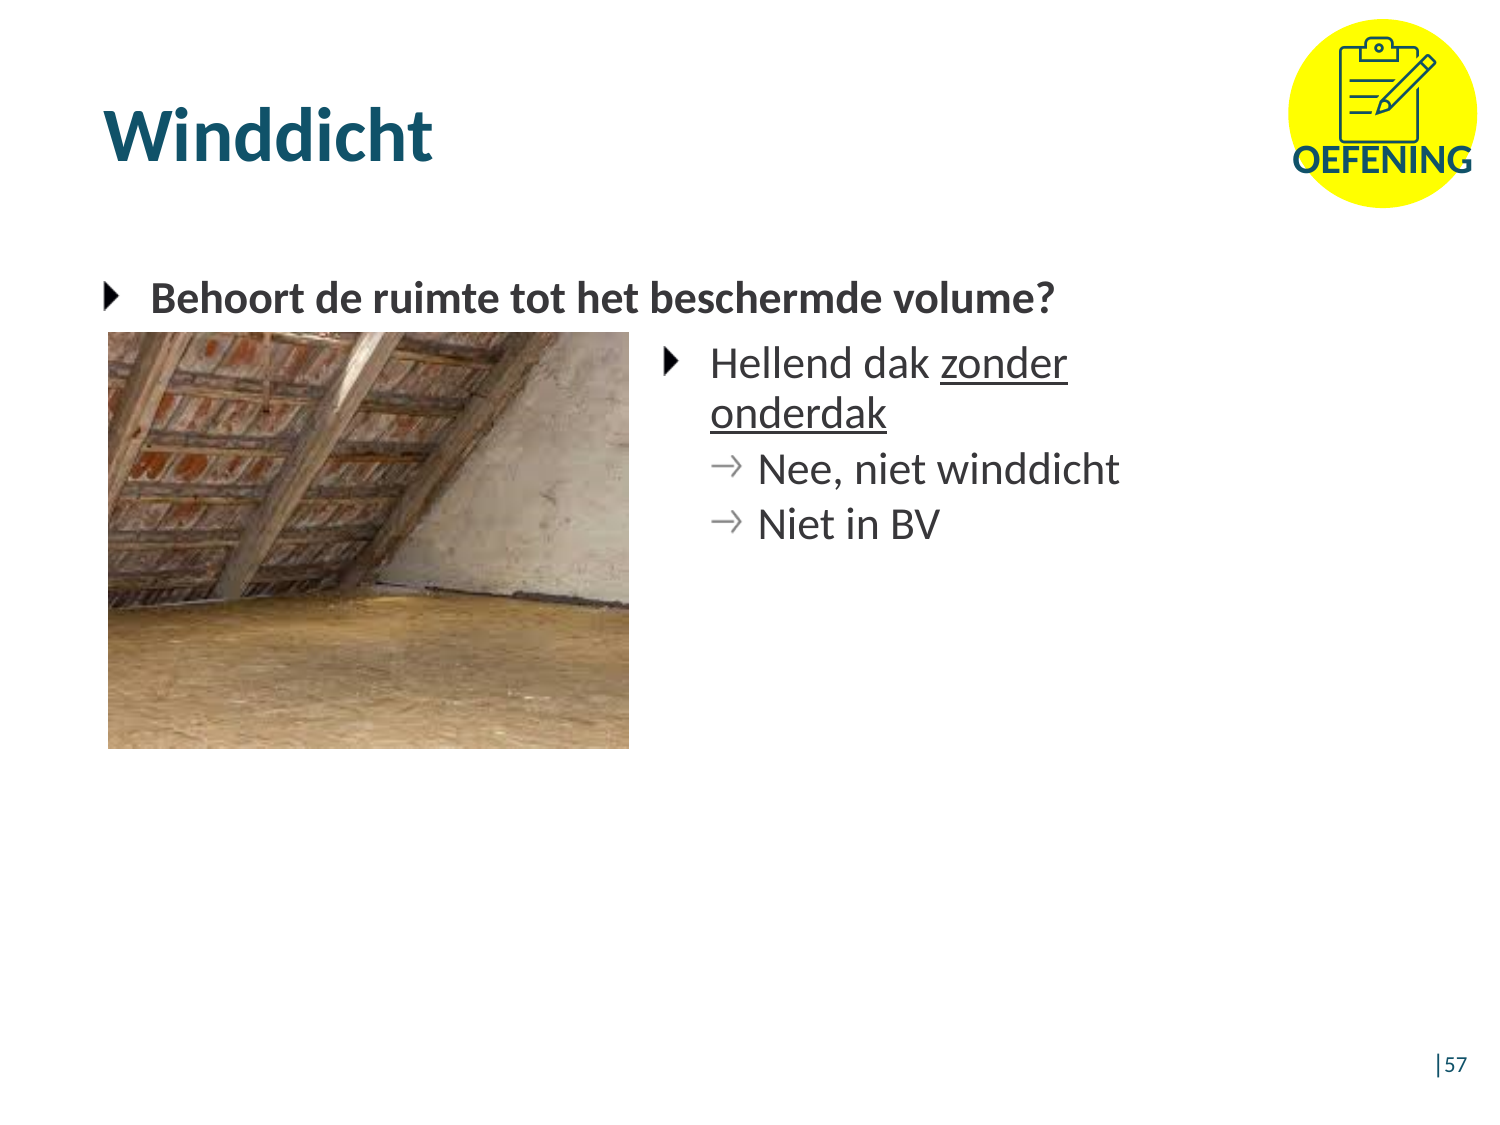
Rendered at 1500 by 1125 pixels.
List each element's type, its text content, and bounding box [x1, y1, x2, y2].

text_box │57 [1132, 1042, 1483, 1103]
picture [710, 455, 754, 478]
picture [663, 346, 704, 376]
picture [1319, 26, 1447, 90]
text_box Hellend dak zonder onderdak Nee, niet winddicht Niet in BV [648, 332, 1199, 1035]
picture [710, 510, 754, 534]
title Winddicht [88, 90, 1459, 267]
picture [103, 281, 145, 311]
list Behoort de ruimte tot het beschermde volume? [88, 267, 1459, 340]
picture [107, 331, 629, 749]
